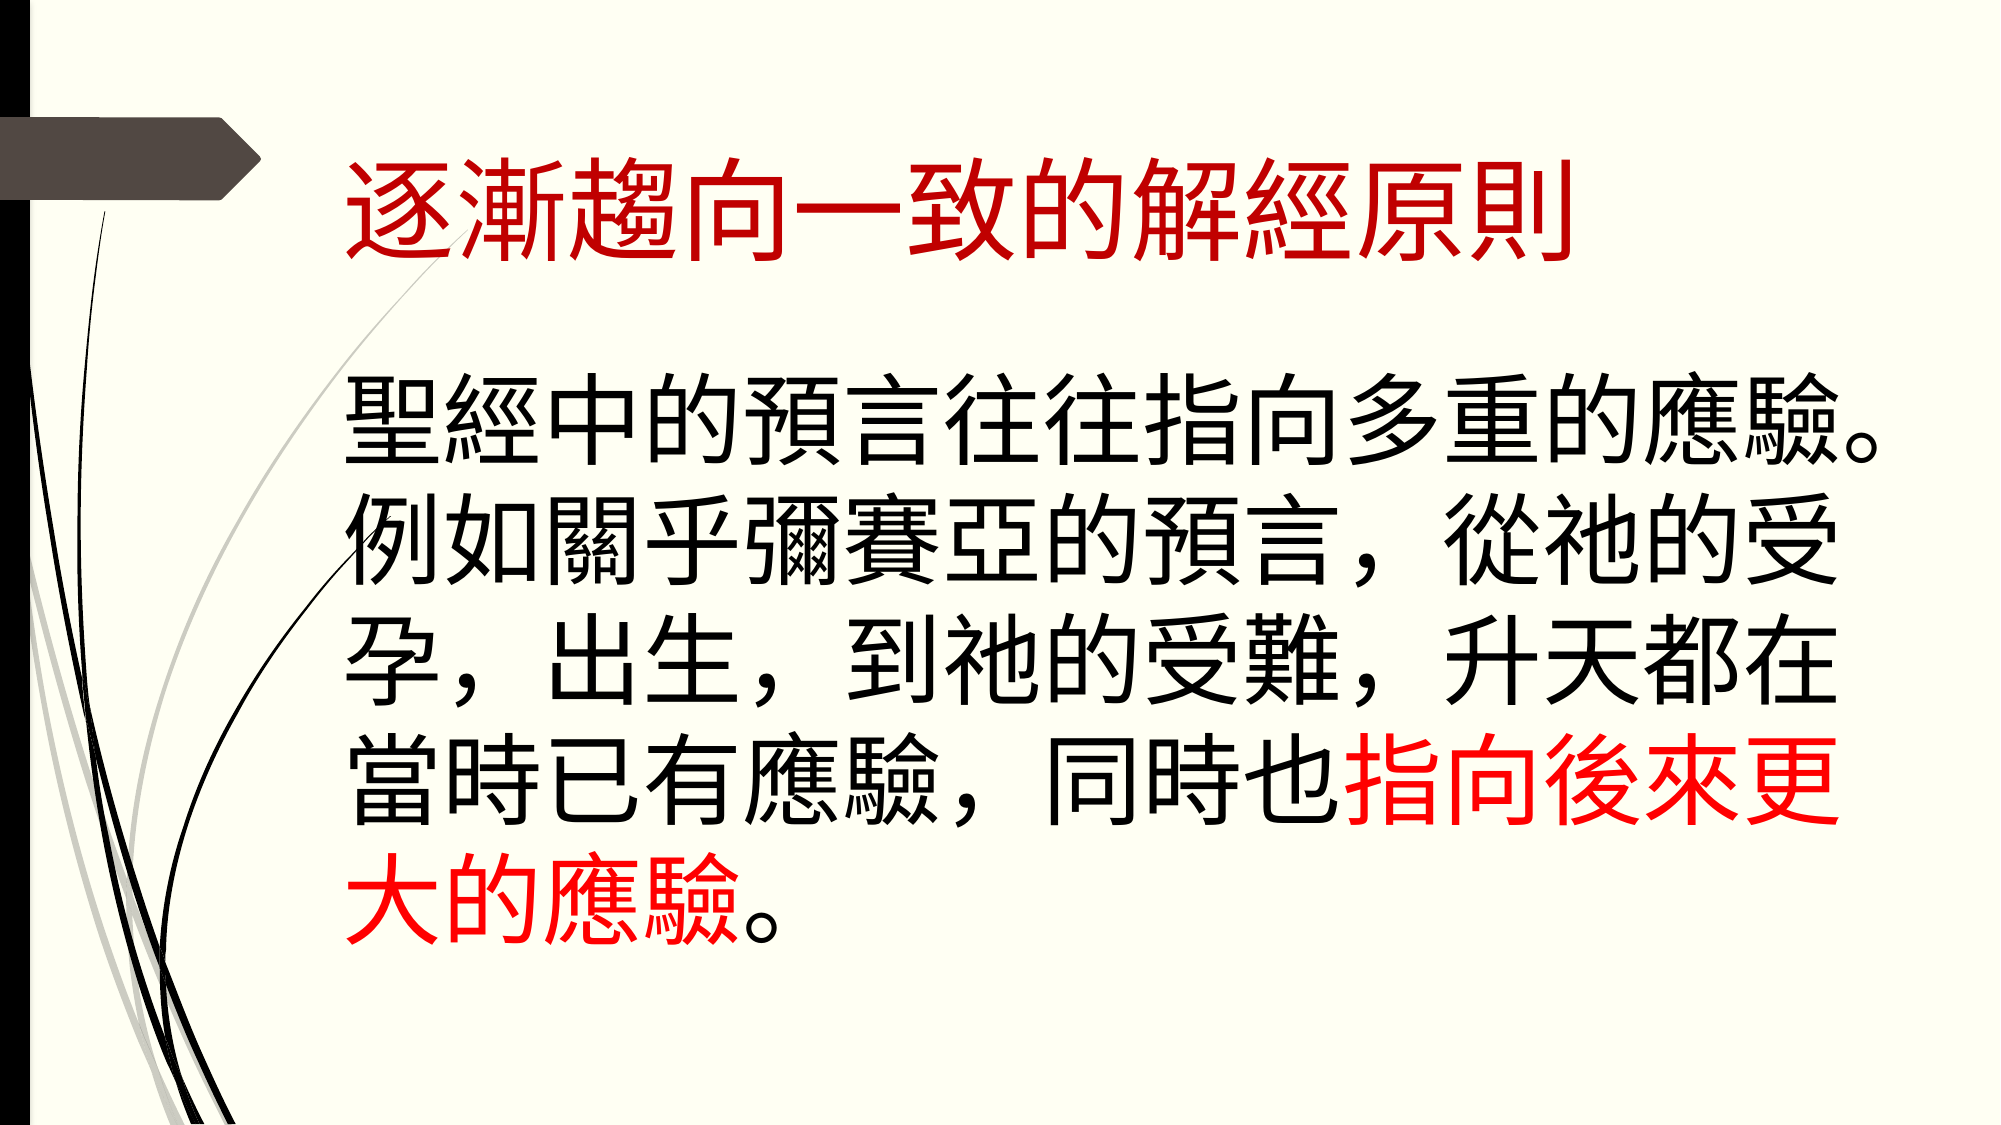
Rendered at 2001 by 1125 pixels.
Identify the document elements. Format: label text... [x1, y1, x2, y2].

title 逐漸趨向一致的解經原則 [327, 102, 1888, 313]
list 聖經中的預言往往指向多重的應驗。例如關乎彌賽亞的預言，從祂的受孕，出生，到祂的受難，升天都在當時已有應驗，同時也指向後來更大的應驗。 [327, 350, 1888, 1023]
